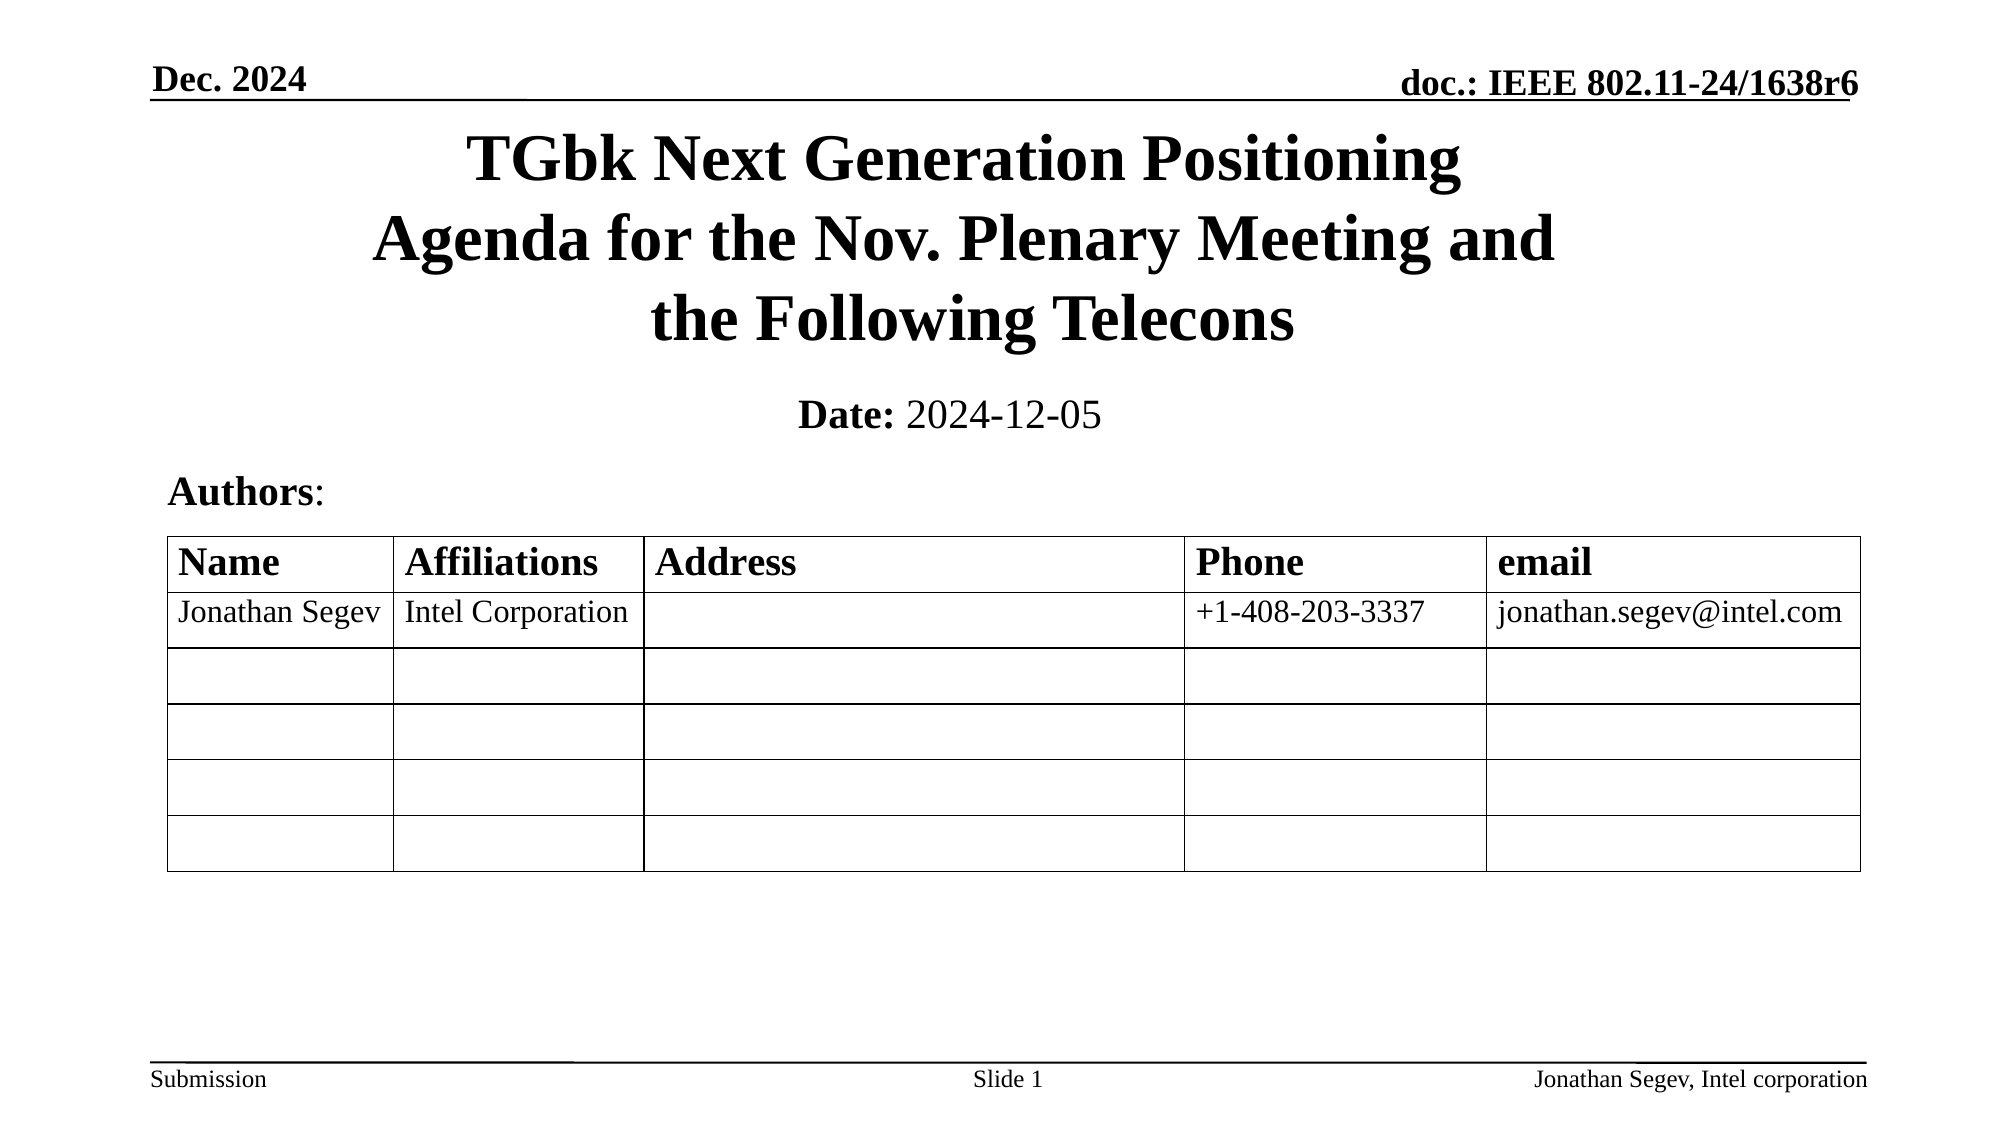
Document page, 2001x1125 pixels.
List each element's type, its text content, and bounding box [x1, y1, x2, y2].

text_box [151, 535, 1883, 943]
text_box Authors: [152, 456, 390, 519]
subtitle Date: 2024-12-05 [250, 379, 1651, 443]
footer Jonathan Segev, Intel corporation [1171, 1061, 1869, 1093]
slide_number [152, 54, 563, 100]
title TGbk Next Generation Positioning Agenda for the Nov. Plenary Meeting and the Following Telecons [107, 113, 1839, 355]
slide_number Slide 1 [950, 1061, 1067, 1123]
